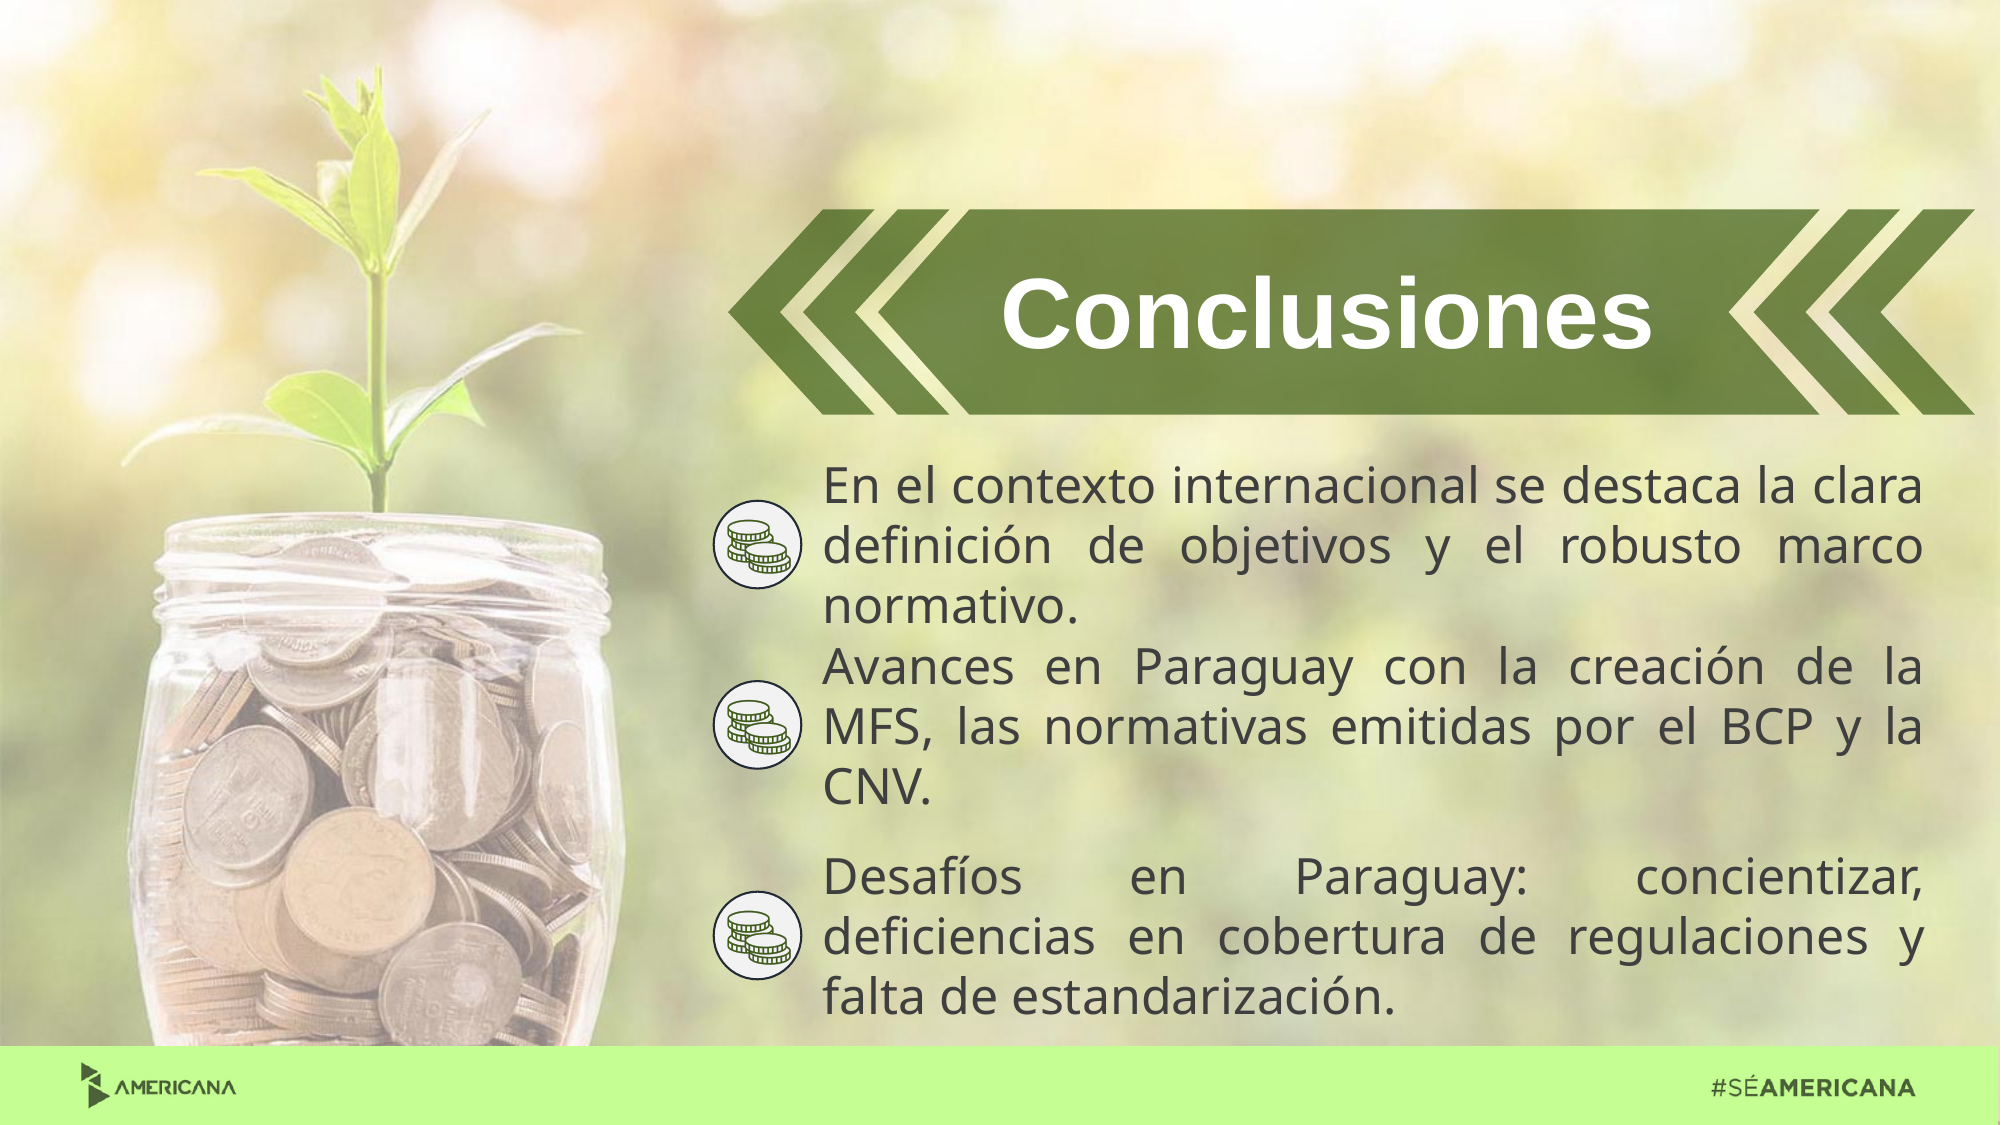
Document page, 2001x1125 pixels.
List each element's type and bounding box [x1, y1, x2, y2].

picture [0, 1046, 1999, 1125]
text_box [727, 209, 1976, 415]
text_box [713, 655, 1941, 793]
text_box [713, 836, 1941, 1034]
text_box [713, 475, 1941, 613]
